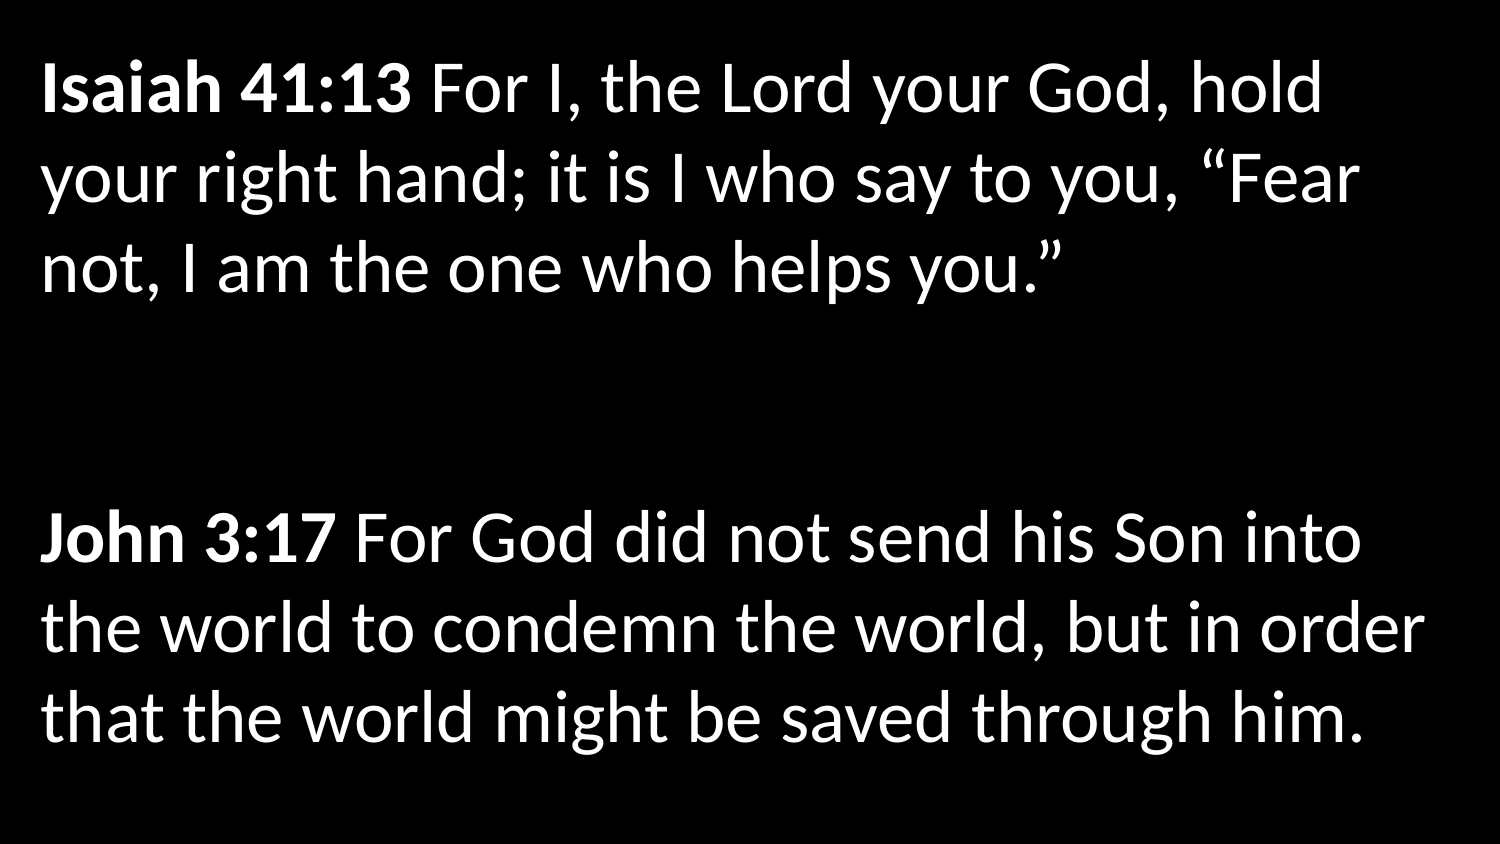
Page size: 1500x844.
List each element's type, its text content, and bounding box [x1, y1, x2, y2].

text_box Isaiah 41:13 For I, the Lord your God, hold your right hand; it is I who say to you, “Fear not, I am the one who helps you.” John 3:17 For God did not send his Son into the world to condemn the world, but in order that the world might be saved through him. [25, 30, 1472, 765]
